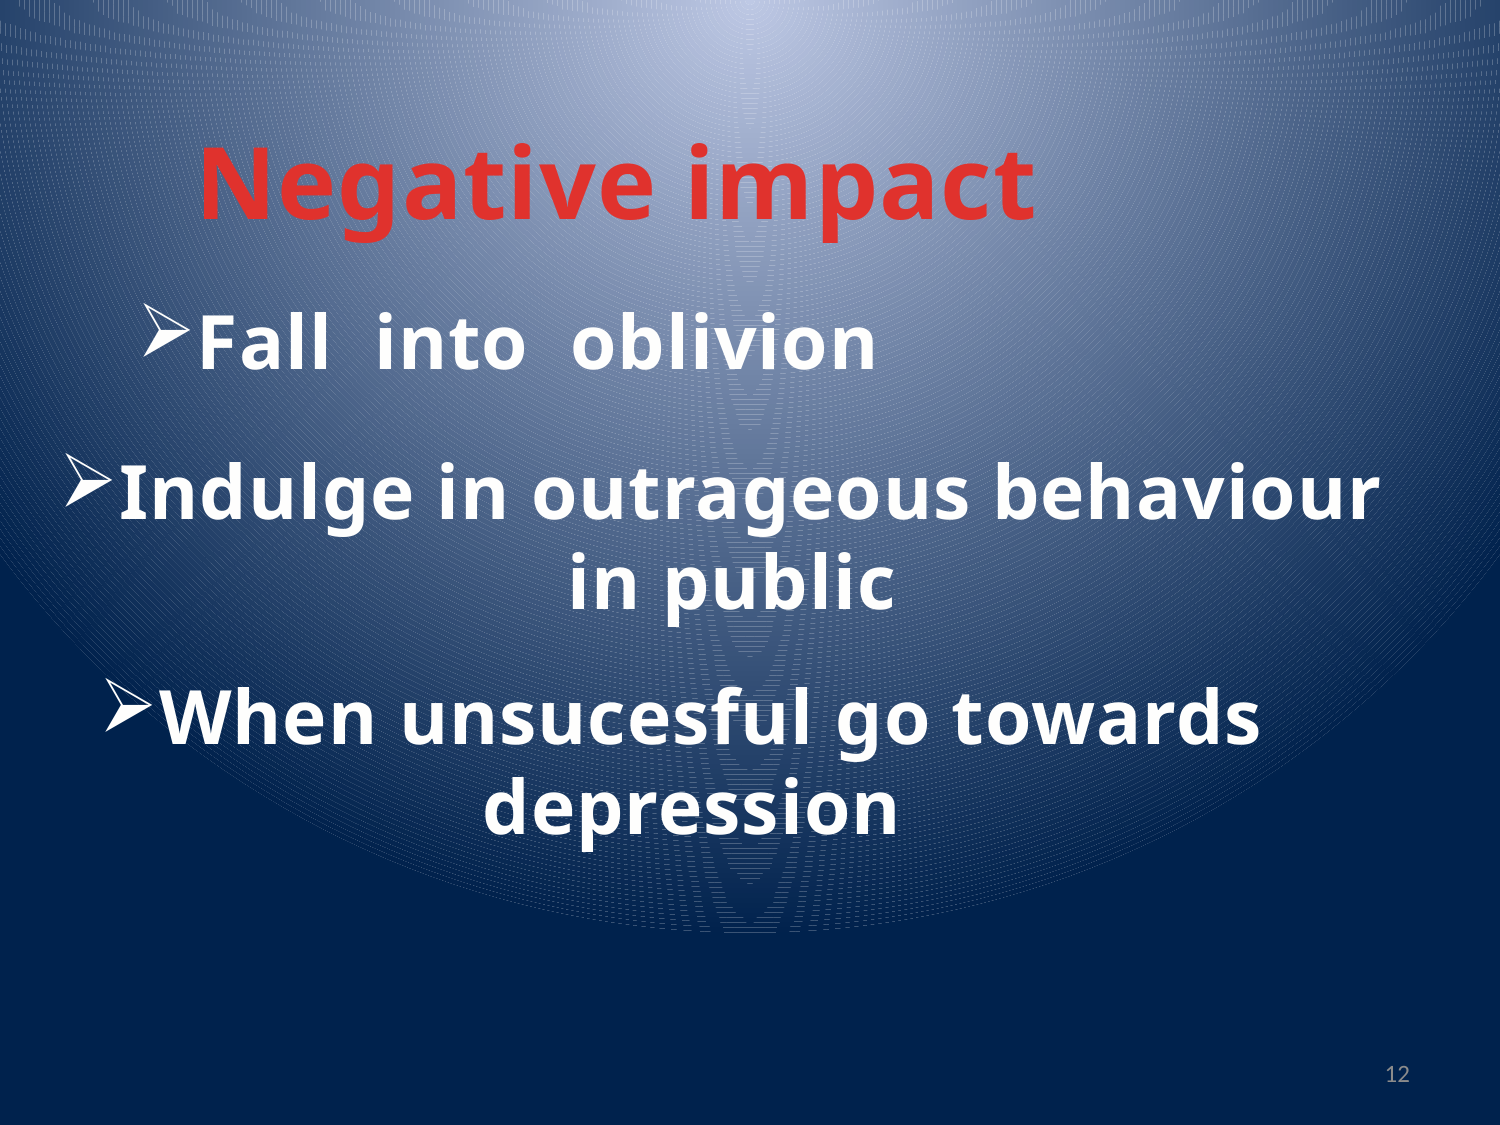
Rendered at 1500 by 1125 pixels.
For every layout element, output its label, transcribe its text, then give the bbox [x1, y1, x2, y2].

text_box Indulge in outrageous behaviour in public [44, 437, 1400, 633]
slide_number 12 [1074, 1042, 1425, 1103]
text_box Fall into oblivion [122, 287, 896, 393]
text_box Negative impact [180, 112, 1053, 248]
text_box When unsucesful go towards depression [84, 662, 1280, 858]
